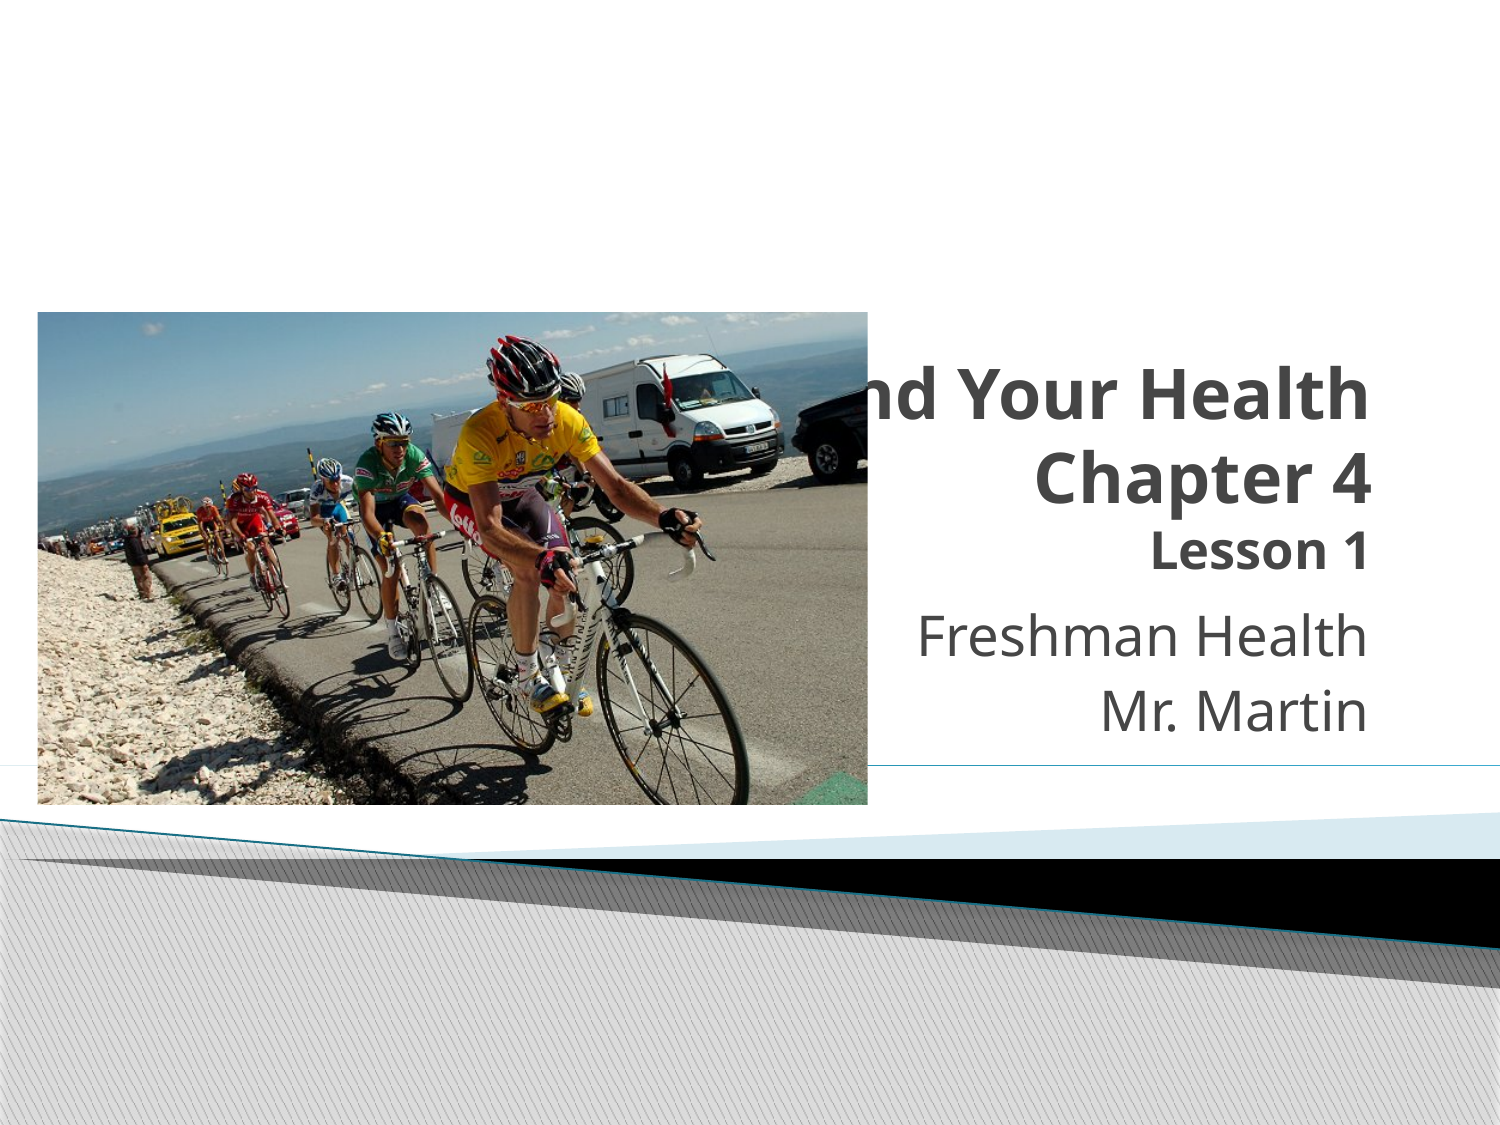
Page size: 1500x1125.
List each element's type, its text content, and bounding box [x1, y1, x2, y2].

picture [5, 859, 1500, 989]
title Physical Activity and Your Health Chapter 4 Lesson 1 [112, 287, 1388, 588]
subtitle Freshman Health Mr. Martin [873, 592, 1388, 790]
picture [0, 312, 868, 805]
